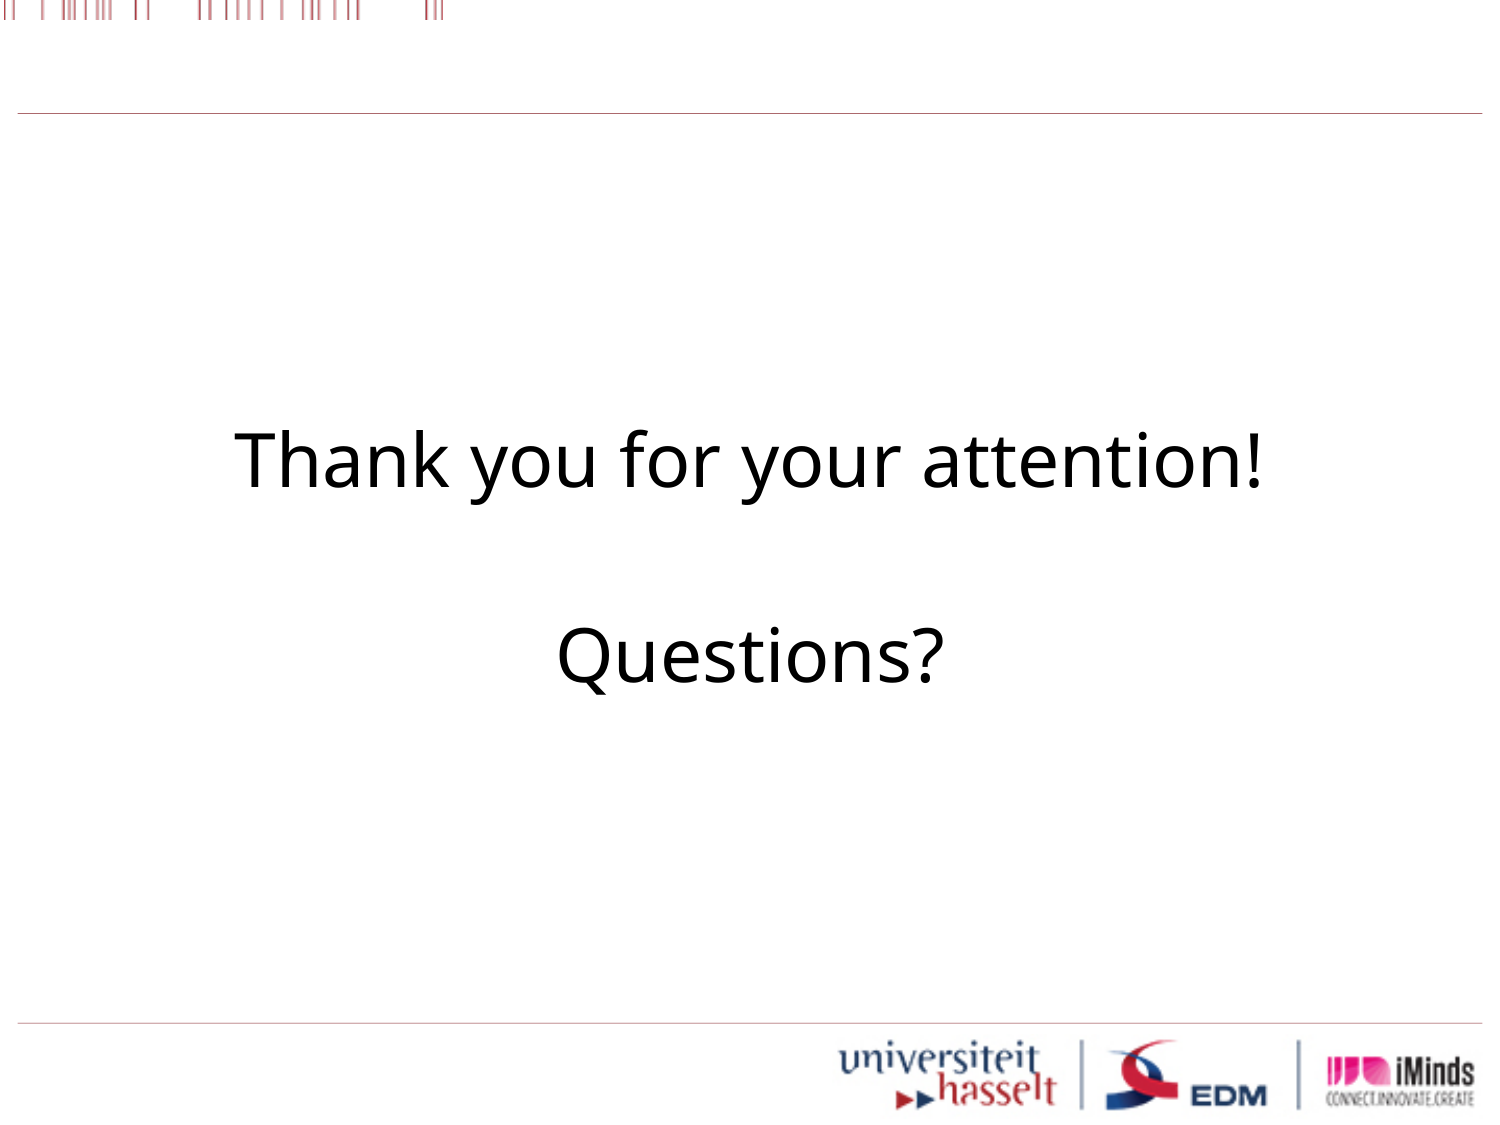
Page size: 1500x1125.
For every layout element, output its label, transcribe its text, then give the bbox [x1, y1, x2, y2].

picture [832, 1034, 1483, 1119]
list Thank you for your attention! Questions? [75, 125, 1425, 1005]
picture [4, 0, 443, 20]
